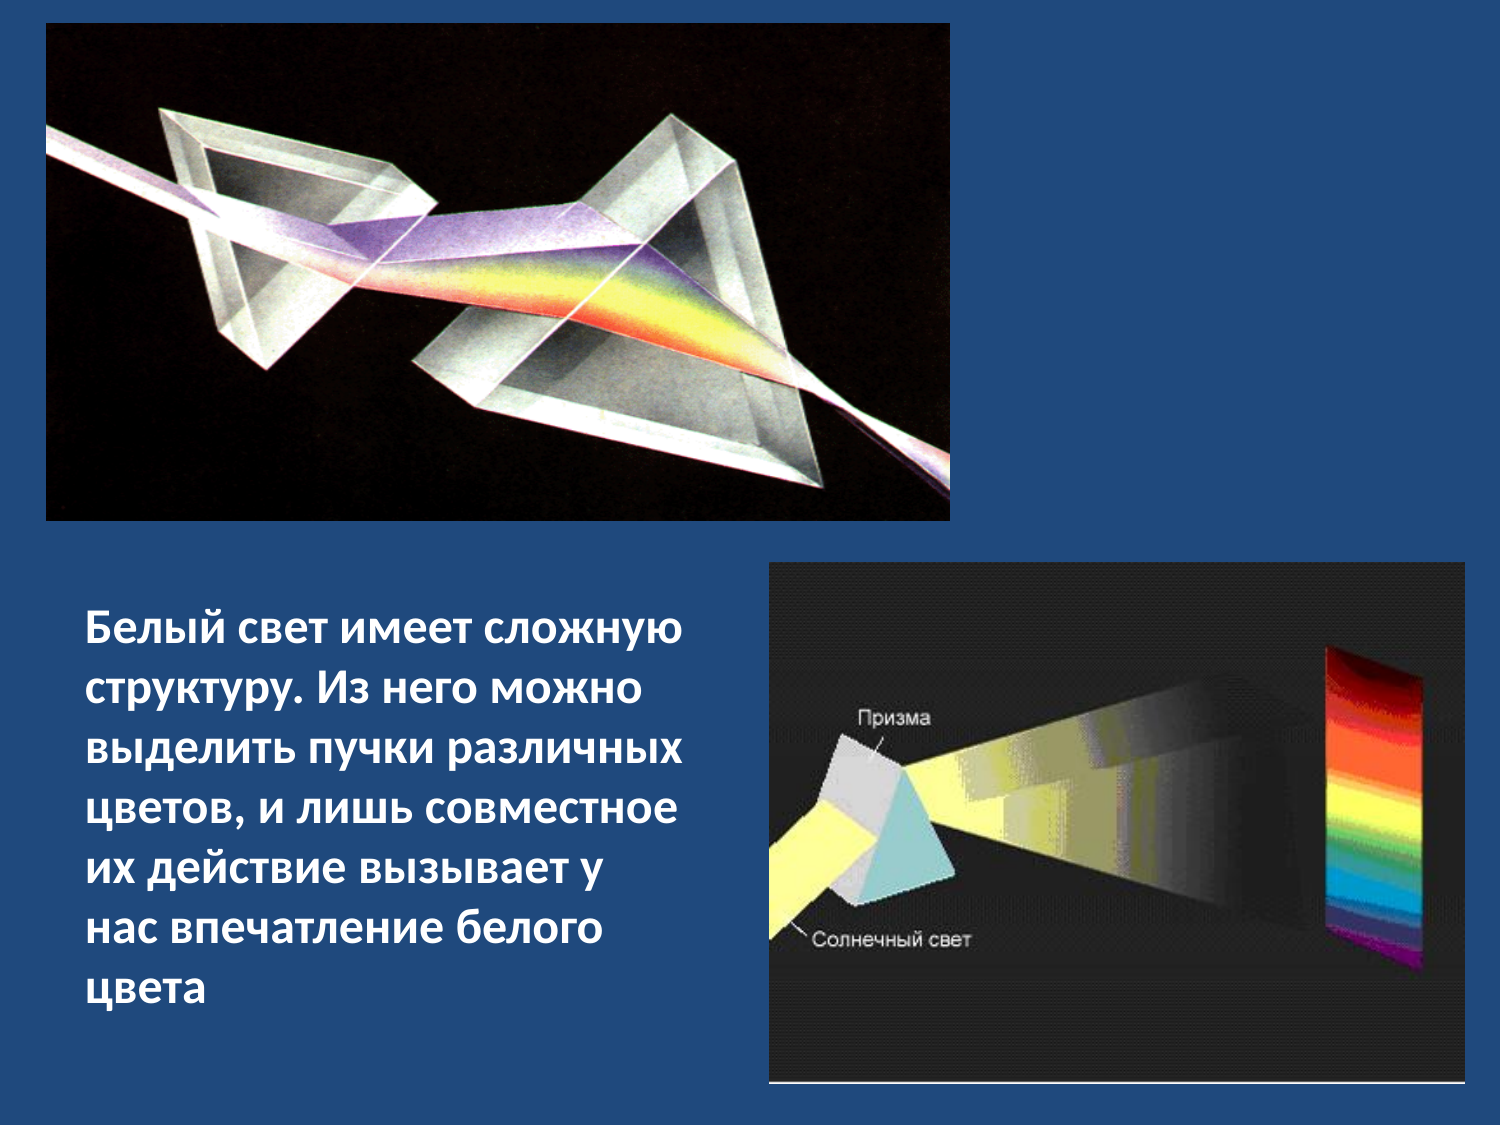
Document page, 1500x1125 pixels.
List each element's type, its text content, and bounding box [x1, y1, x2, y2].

picture [46, 23, 950, 521]
text_box Белый свет имеет сложную структуру. Из него можно выделить пучки различных цветов, и лишь совместное их действие вызывает у нас впечатление белого цвета [70, 585, 704, 1021]
picture [769, 562, 1466, 1085]
